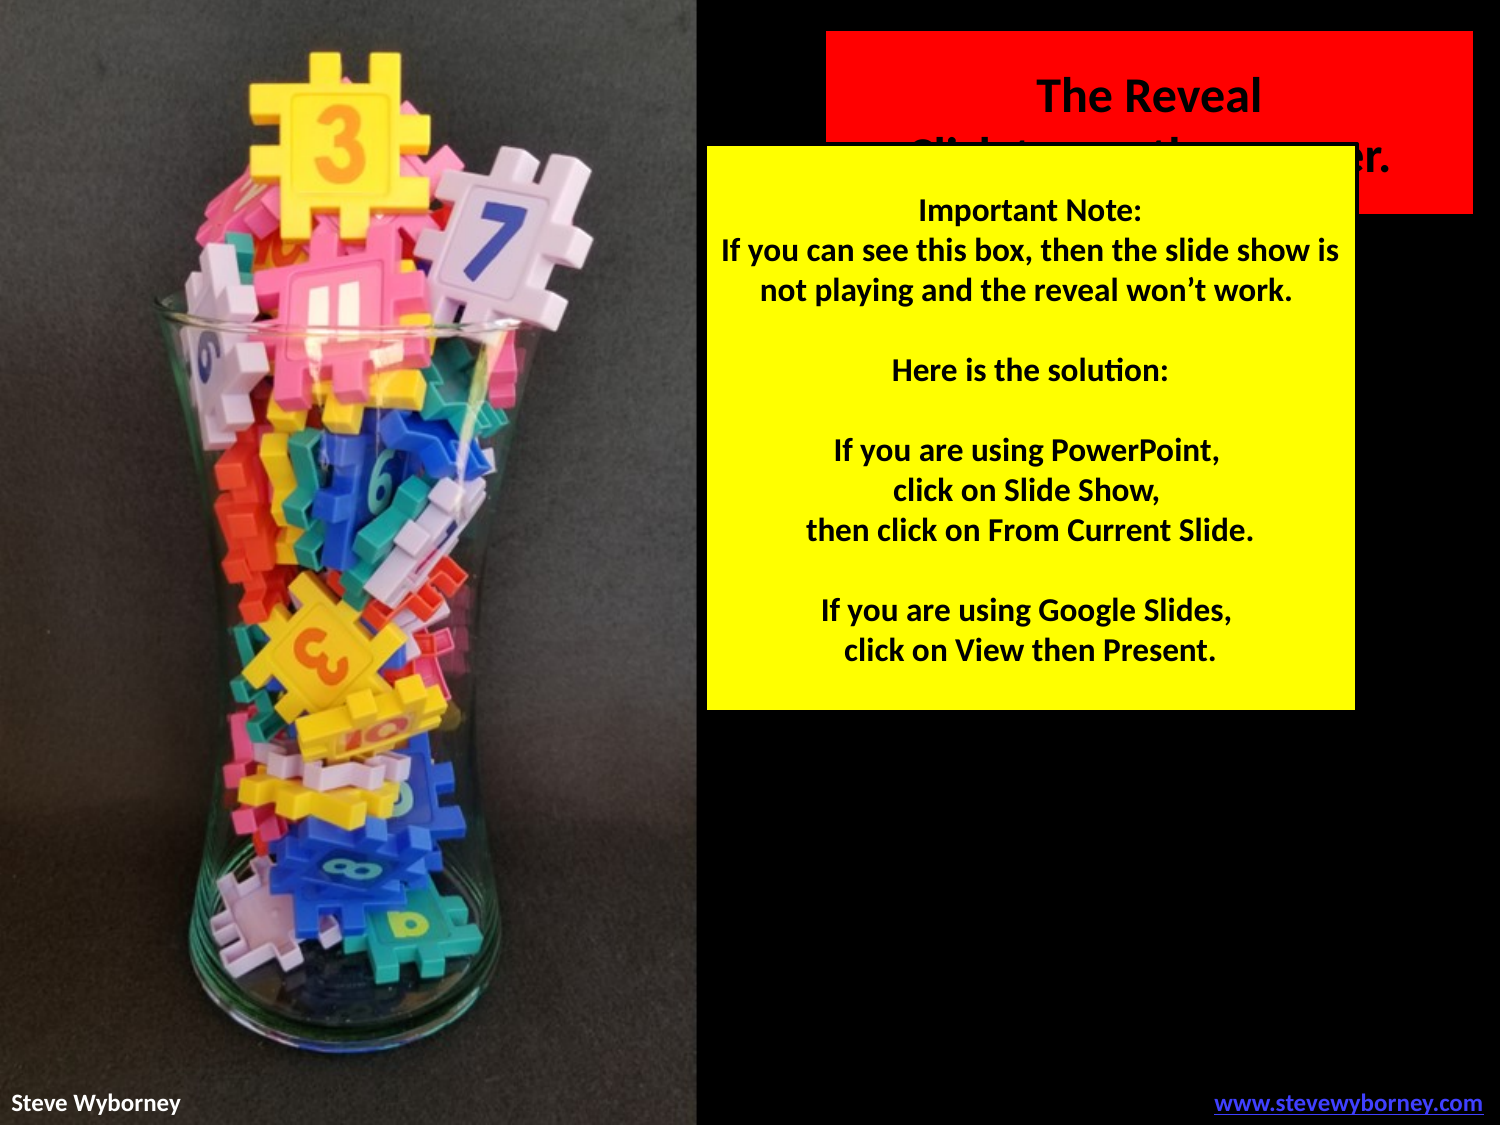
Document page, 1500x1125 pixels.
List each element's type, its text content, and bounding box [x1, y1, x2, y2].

text_box The Reveal Click to see the answer. [821, 27, 1478, 218]
text_box Important Note: If you can see this box, then the slide show is not playing and the reveal won’t work. Here is the solution: If you are using PowerPoint, click on Slide Show, then click on From Current Slide. If you are using Google Slides, click on View then Present. [704, 142, 1359, 715]
text_box www.stevewyborney.com [1199, 1079, 1499, 1125]
text_box 54 objects [823, 23, 1479, 215]
picture [0, 0, 701, 1125]
